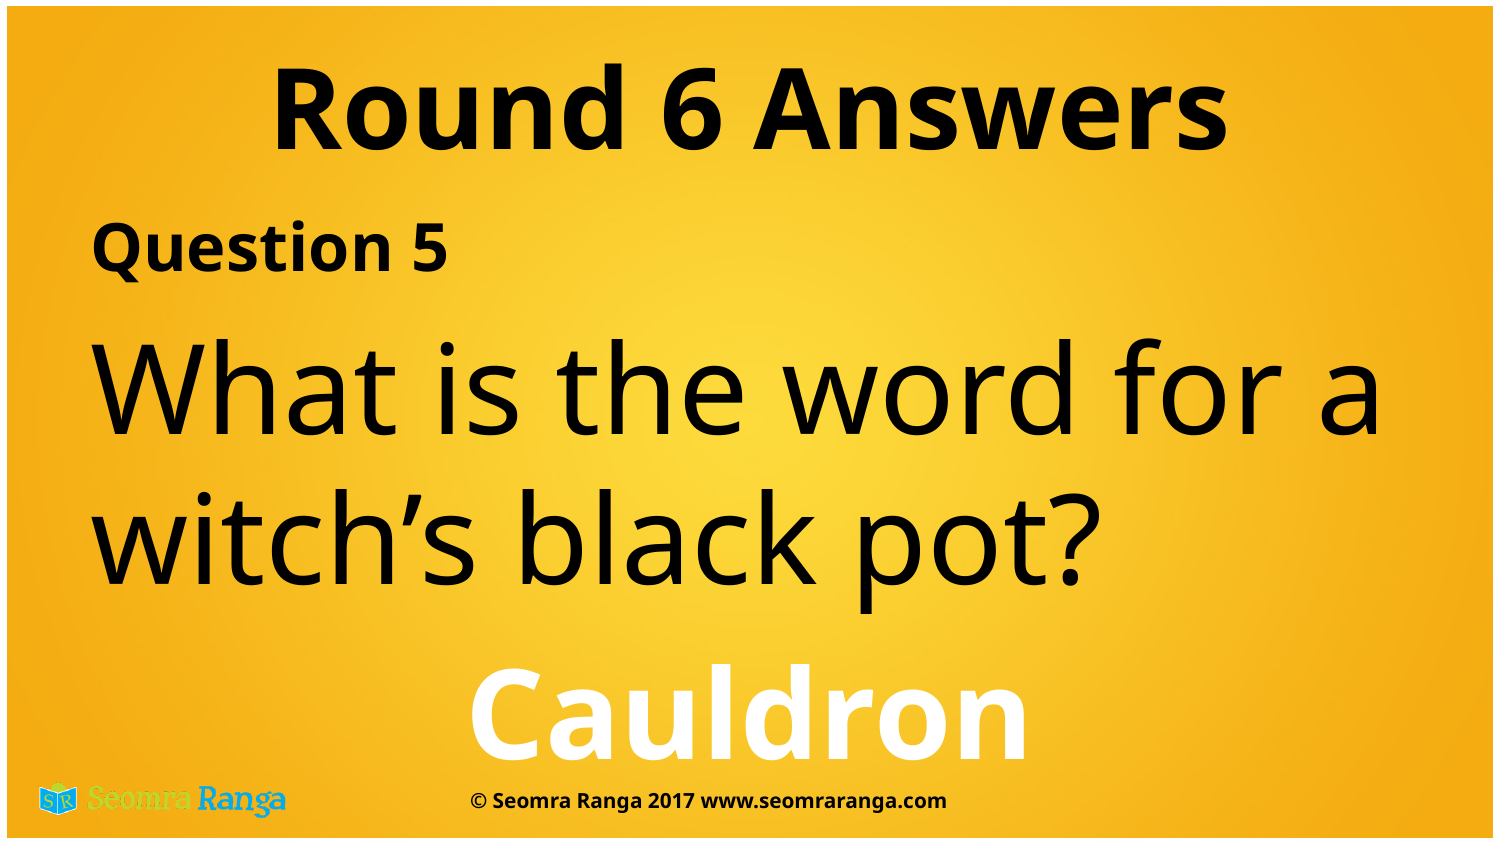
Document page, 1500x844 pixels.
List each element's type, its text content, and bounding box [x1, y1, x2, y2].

title Round 6 Answers [75, 33, 1425, 175]
picture [0, 0, 1500, 844]
text_box © Seomra Ranga 2017 www.seomraranga.com [407, 780, 1010, 821]
list Question 5 What is the word for a witch’s black pot? Cauldron [75, 196, 1425, 754]
